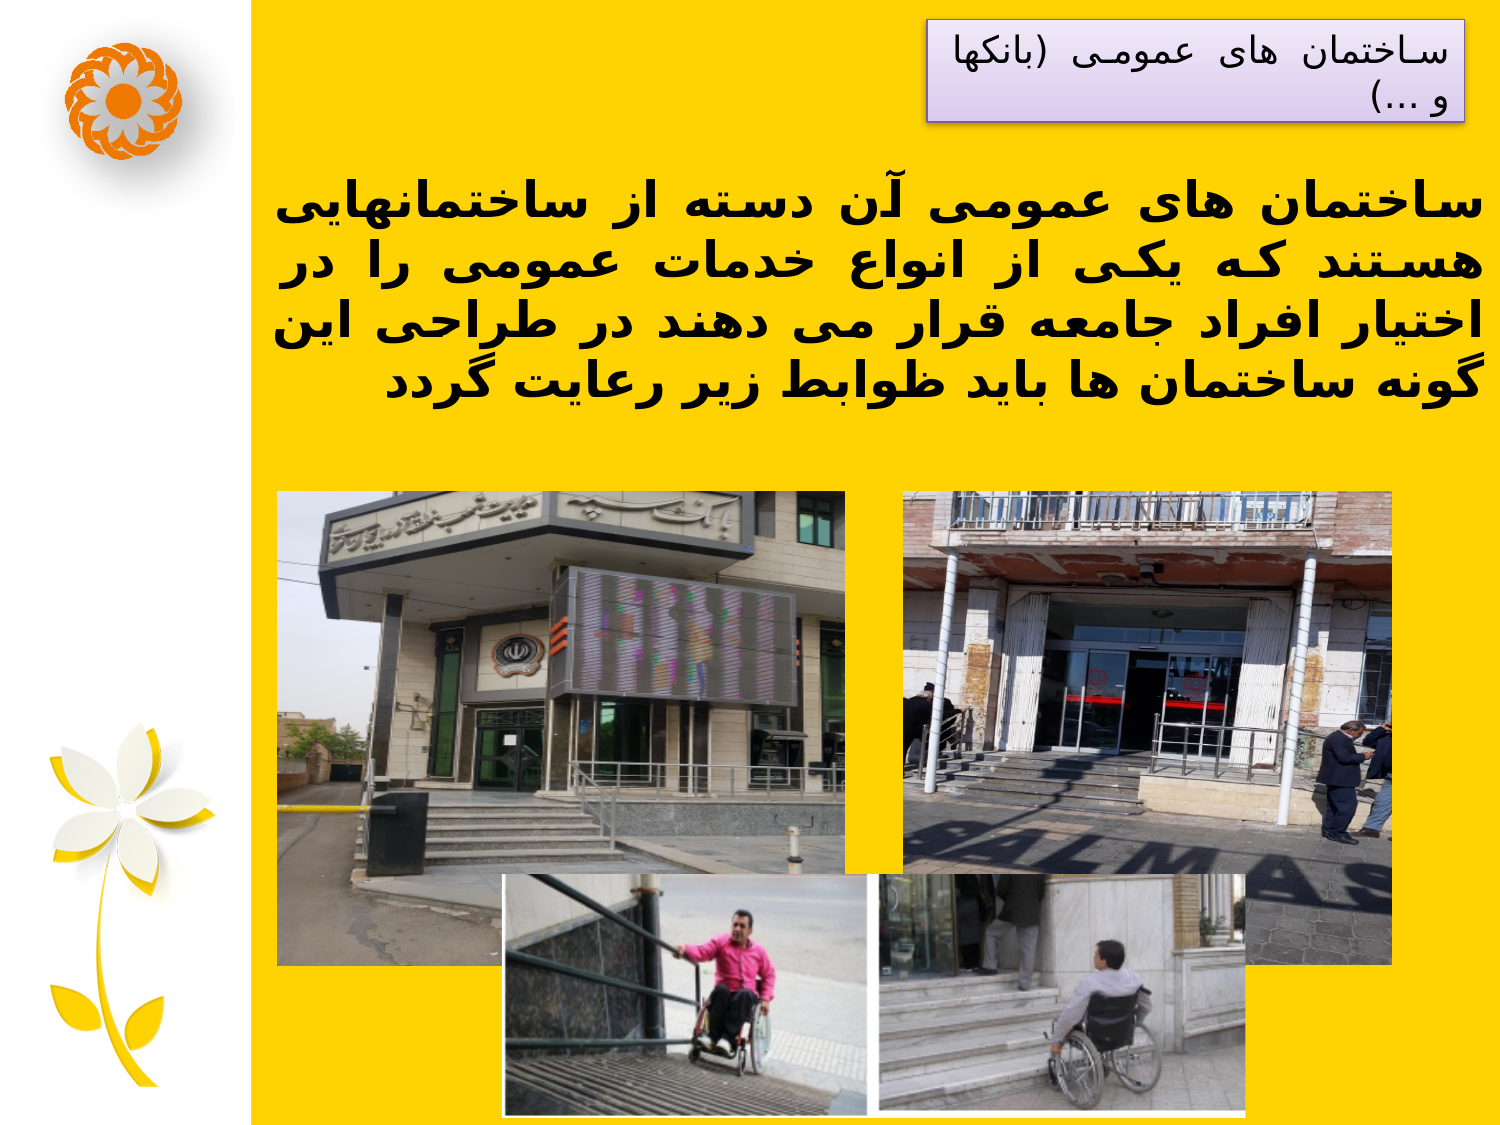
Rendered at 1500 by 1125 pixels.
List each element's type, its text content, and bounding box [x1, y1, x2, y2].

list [903, 491, 1392, 965]
text_box ساختمان های عمومی (بانکها و ...) [926, 19, 1465, 123]
text_box [253, 104, 1500, 159]
text_box ساختمان های عمومی آن دسته از ساختمانهایی هستند که یکی از انواع خدمات عمومی را در اختیار افراد جامعه قرار می دهند در طراحی این گونه ساختمان ها باید ظوابط زیر رعایت گردد [253, 159, 1500, 475]
picture [0, 0, 1500, 1125]
